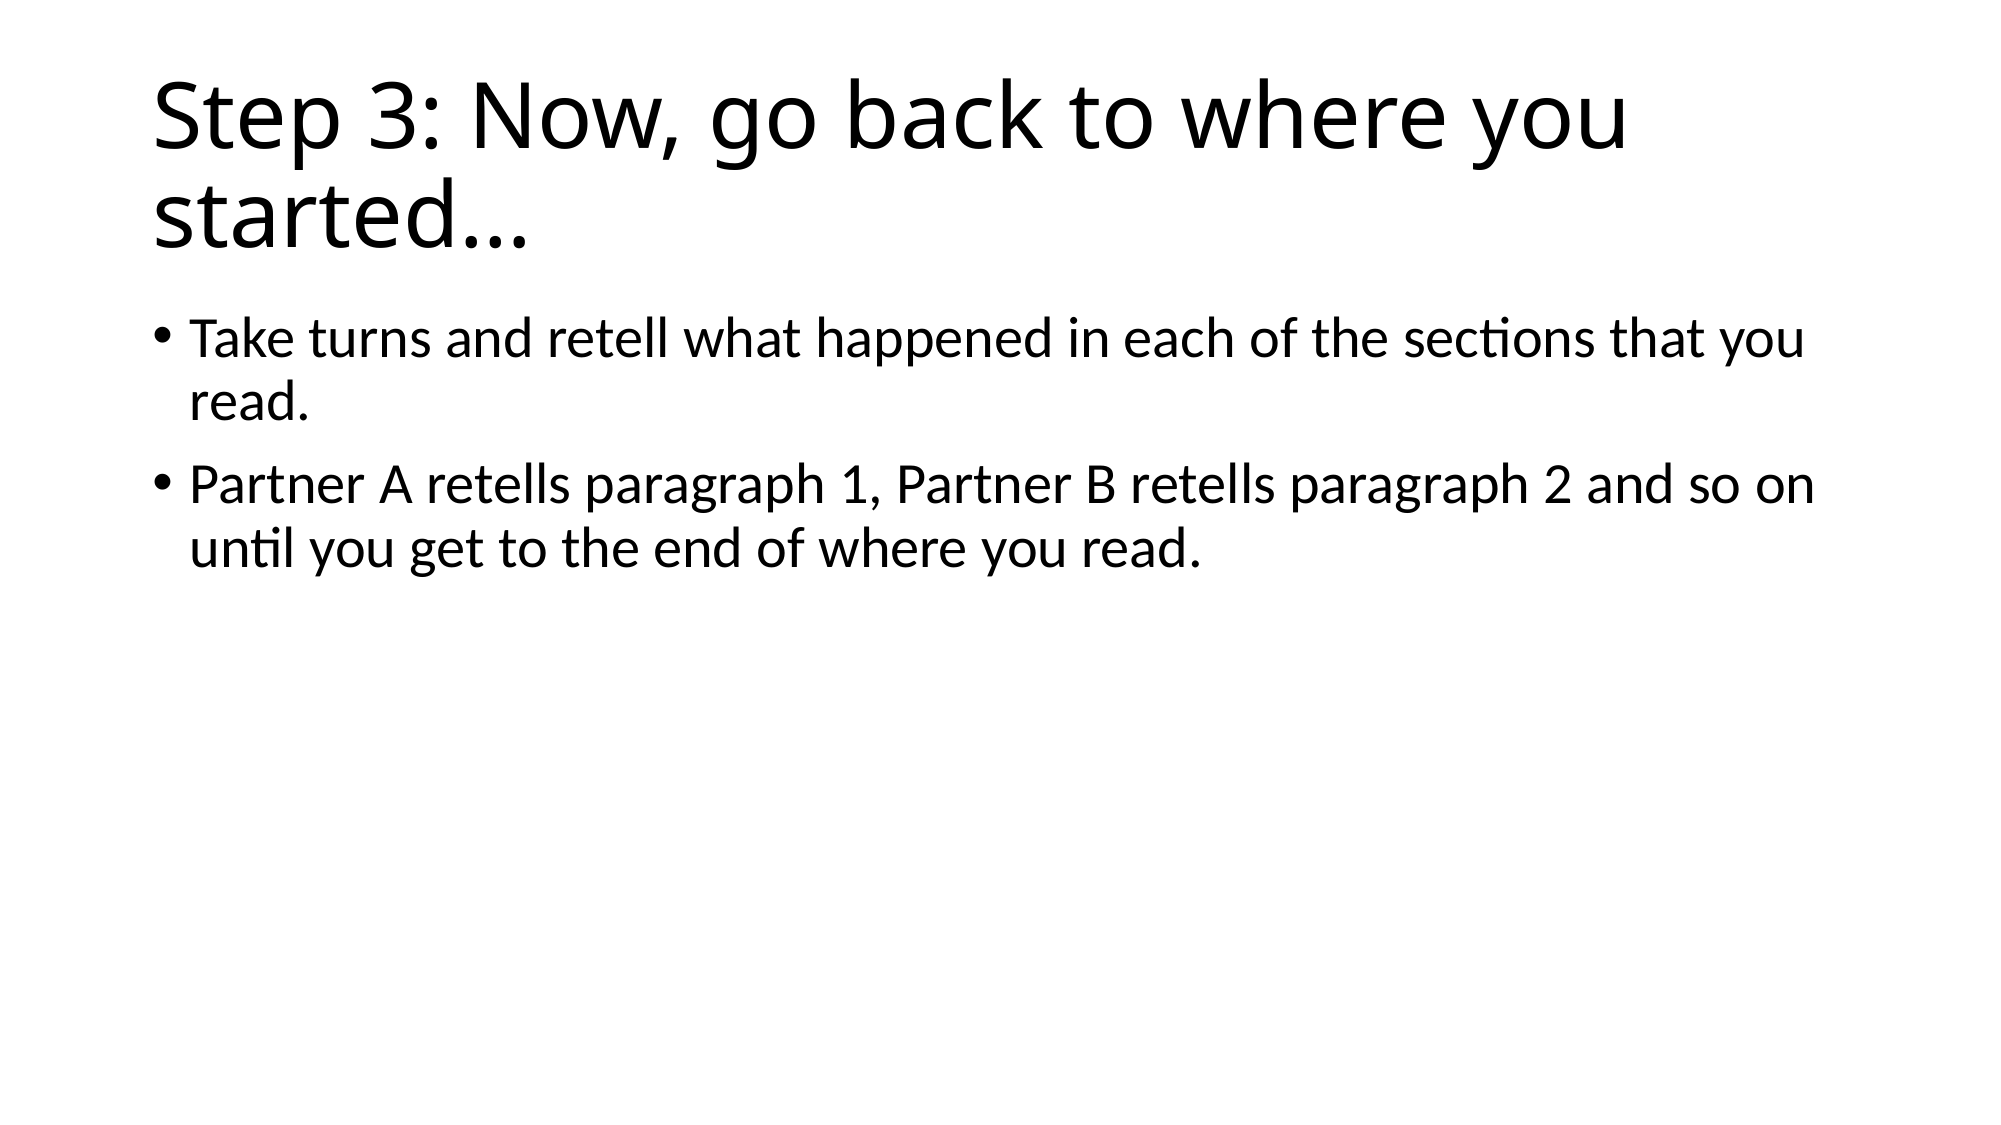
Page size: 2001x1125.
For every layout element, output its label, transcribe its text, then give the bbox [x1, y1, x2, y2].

list Take turns and retell what happened in each of the sections that you read. Partner A retells paragraph 1, Partner B retells paragraph 2 and so on until you get to the end of where you read. [137, 299, 1863, 1014]
title Step 3: Now, go back to where you started… [137, 59, 1863, 278]
